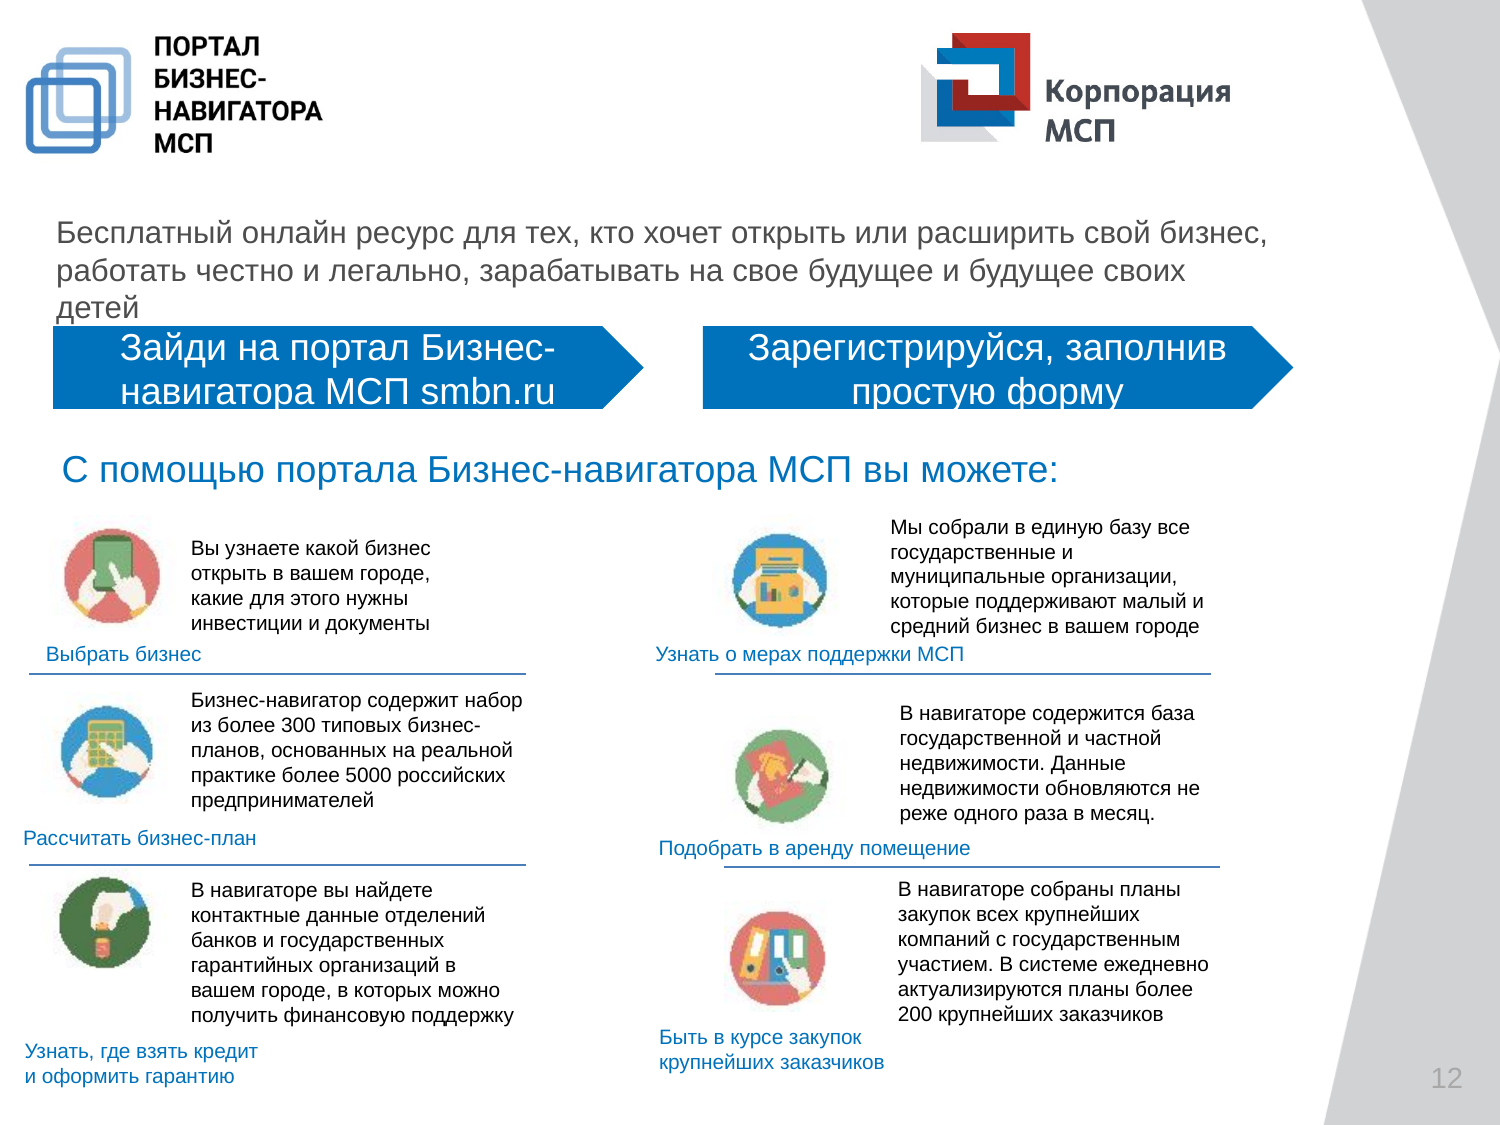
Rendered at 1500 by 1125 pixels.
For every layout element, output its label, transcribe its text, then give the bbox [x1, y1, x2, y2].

text_box Зарегистрируйся, заполнив простую форму [700, 324, 1296, 411]
text_box В навигаторе содержится база государственной и частной недвижимости. Данные недвижимости обновляются не реже одного раза в месяц. [884, 692, 1247, 833]
text_box Зайди на портал Бизнес-навигатора МСП smbn.ru [50, 324, 646, 411]
text_box Выбрать бизнес [31, 633, 217, 673]
text_box В навигаторе собраны планы закупок всех крупнейших компаний с государственным участием. В системе ежедневно актуализируются планы более 200 крупнейших заказчиков [883, 868, 1245, 1033]
text_box Бизнес-навигатор содержит набор из более 300 типовых бизнес-планов, основанных на реальной практике более 5000 российских предпринимателей [176, 678, 538, 819]
text_box Вы узнаете какой бизнес открыть в вашем городе, какие для этого нужны инвестиции и документы [176, 527, 538, 642]
text_box Бесплатный онлайн ресурс для тех, кто хочет открыть или расширить свой бизнес, работать честно и легально, зарабатывать на свое будущее и будущее своих детей [41, 204, 1294, 332]
text_box Рассчитать бизнес-план [8, 817, 272, 858]
text_box В навигаторе вы найдете контактные данные отделений банков и государственных гарантийных организаций в вашем городе, в которых можно получить финансовую поддержку [176, 869, 538, 1035]
picture [0, 0, 1500, 1125]
text_box Мы собрали в единую базу все государственные и муниципальные организации, которые поддерживают малый и средний бизнес в вашем городе [875, 505, 1237, 646]
text_box Подобрать в аренду помещение [643, 827, 986, 867]
text_box Узнать, где взять кредит и оформить гарантию [9, 1029, 274, 1095]
text_box С помощью портала Бизнес-навигатора МСП вы можете: [46, 438, 1075, 498]
text_box Узнать о мерах поддержки МСП [640, 633, 980, 674]
text_box Быть в курсе закупок крупнейших заказчиков [644, 1016, 900, 1082]
slide_number 12 [1128, 1046, 1478, 1107]
